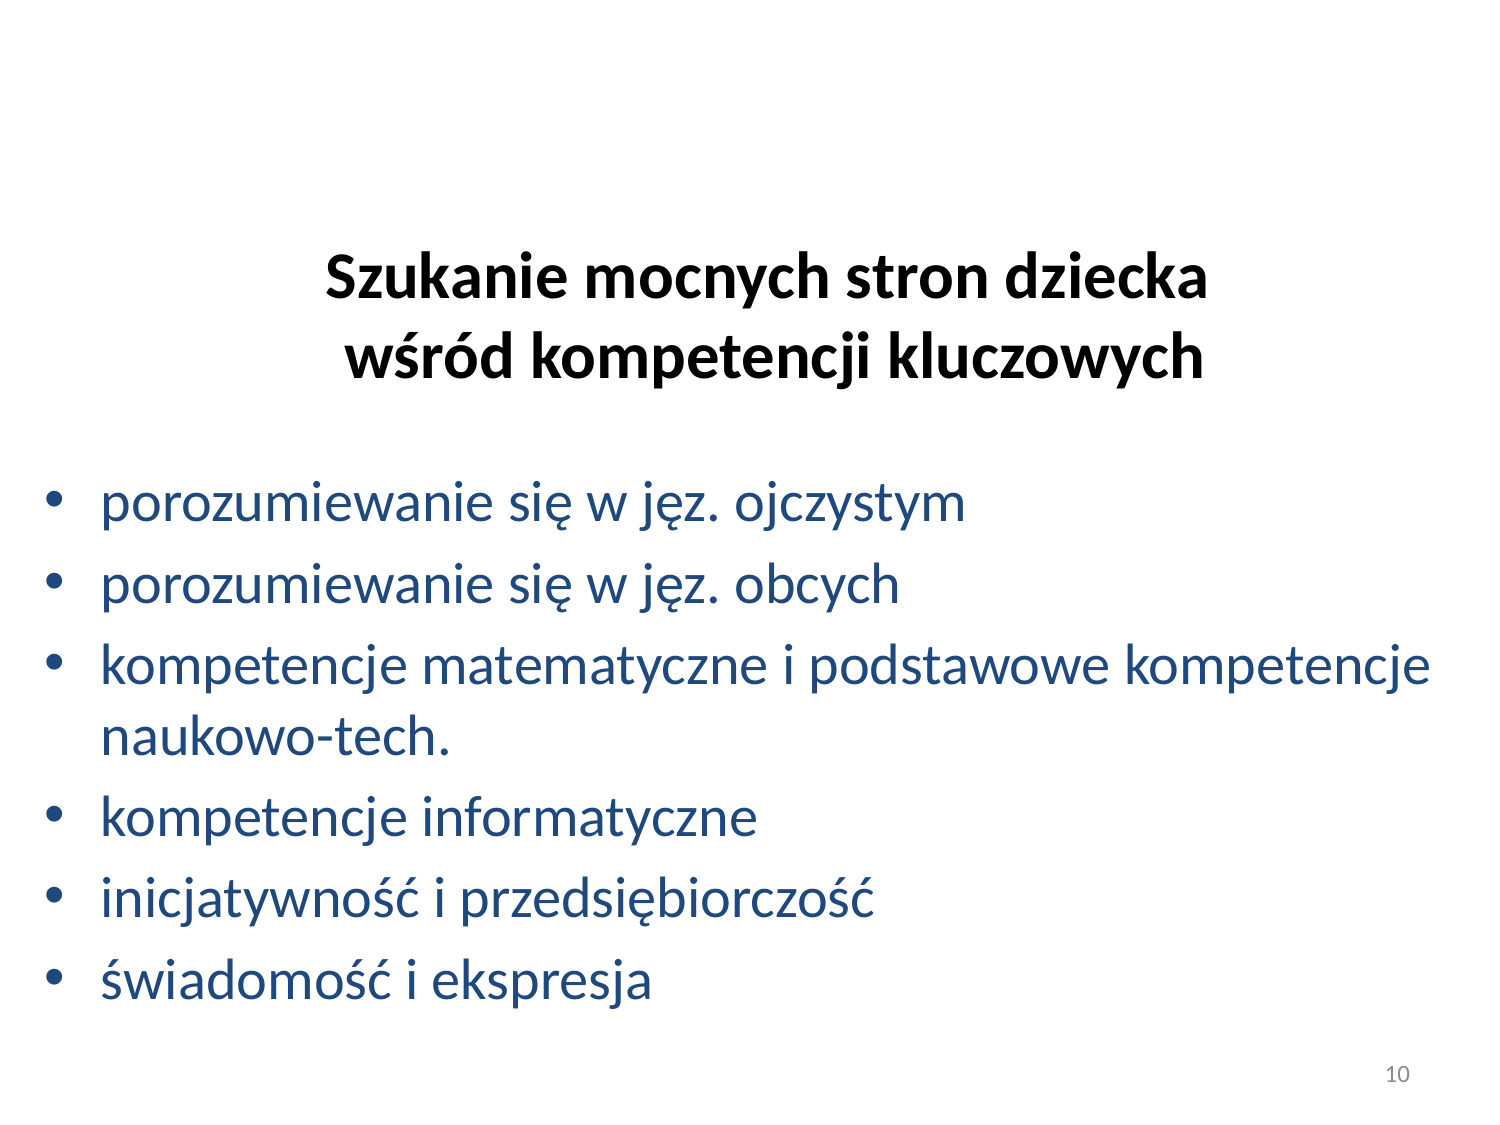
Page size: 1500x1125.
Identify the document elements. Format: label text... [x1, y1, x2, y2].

slide_number 10 [1074, 1042, 1425, 1103]
list porozumiewanie się w jęz. ojczystym porozumiewanie się w jęz. obcych kompetencje matematyczne i podstawowe kompetencje naukowo-tech. kompetencje informatyczne inicjatywność i przedsiębiorczość świadomość i ekspresja [29, 456, 1495, 1059]
title Szukanie mocnych stron dziecka wśród kompetencji kluczowych [100, 218, 1451, 407]
